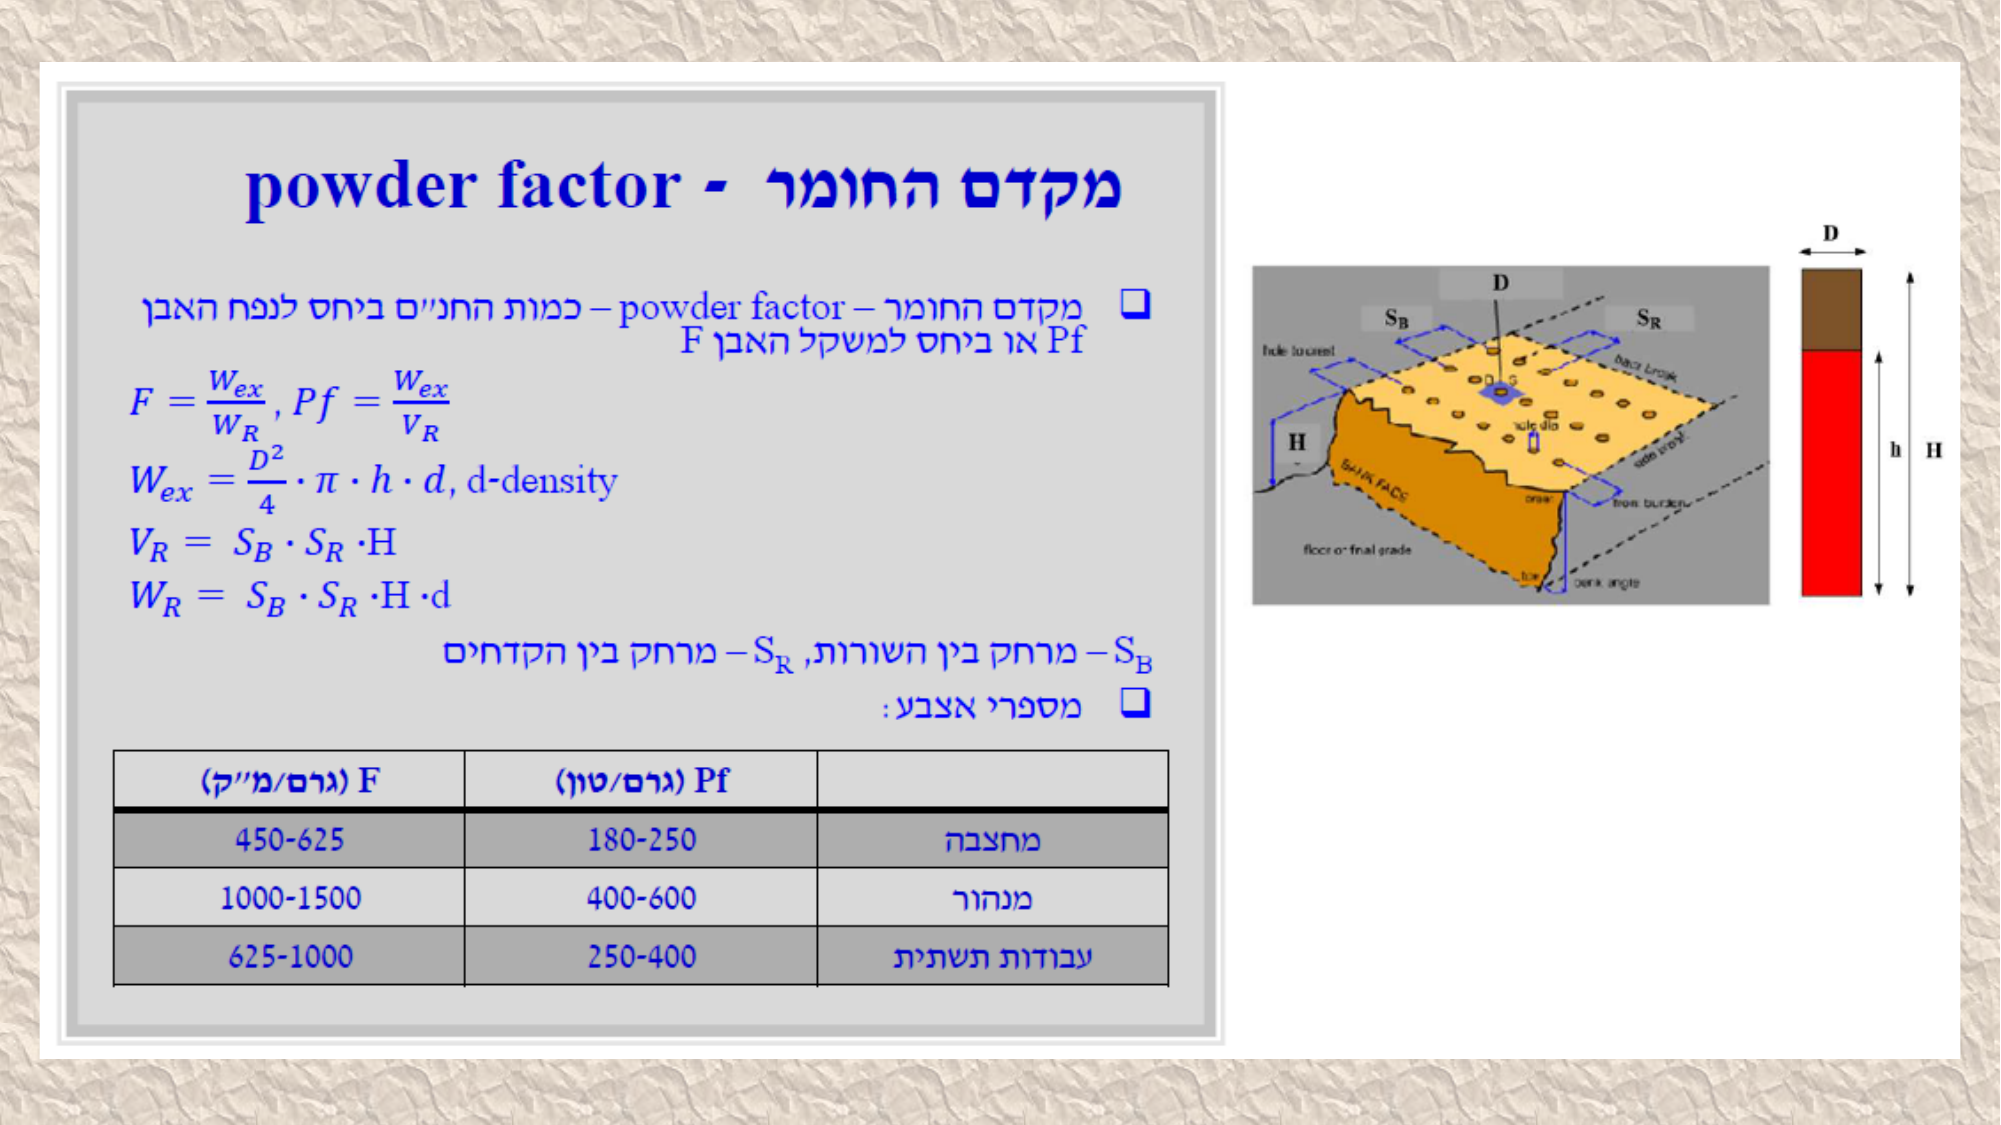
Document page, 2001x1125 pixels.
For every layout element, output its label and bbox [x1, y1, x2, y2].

picture [39, 62, 1961, 1059]
